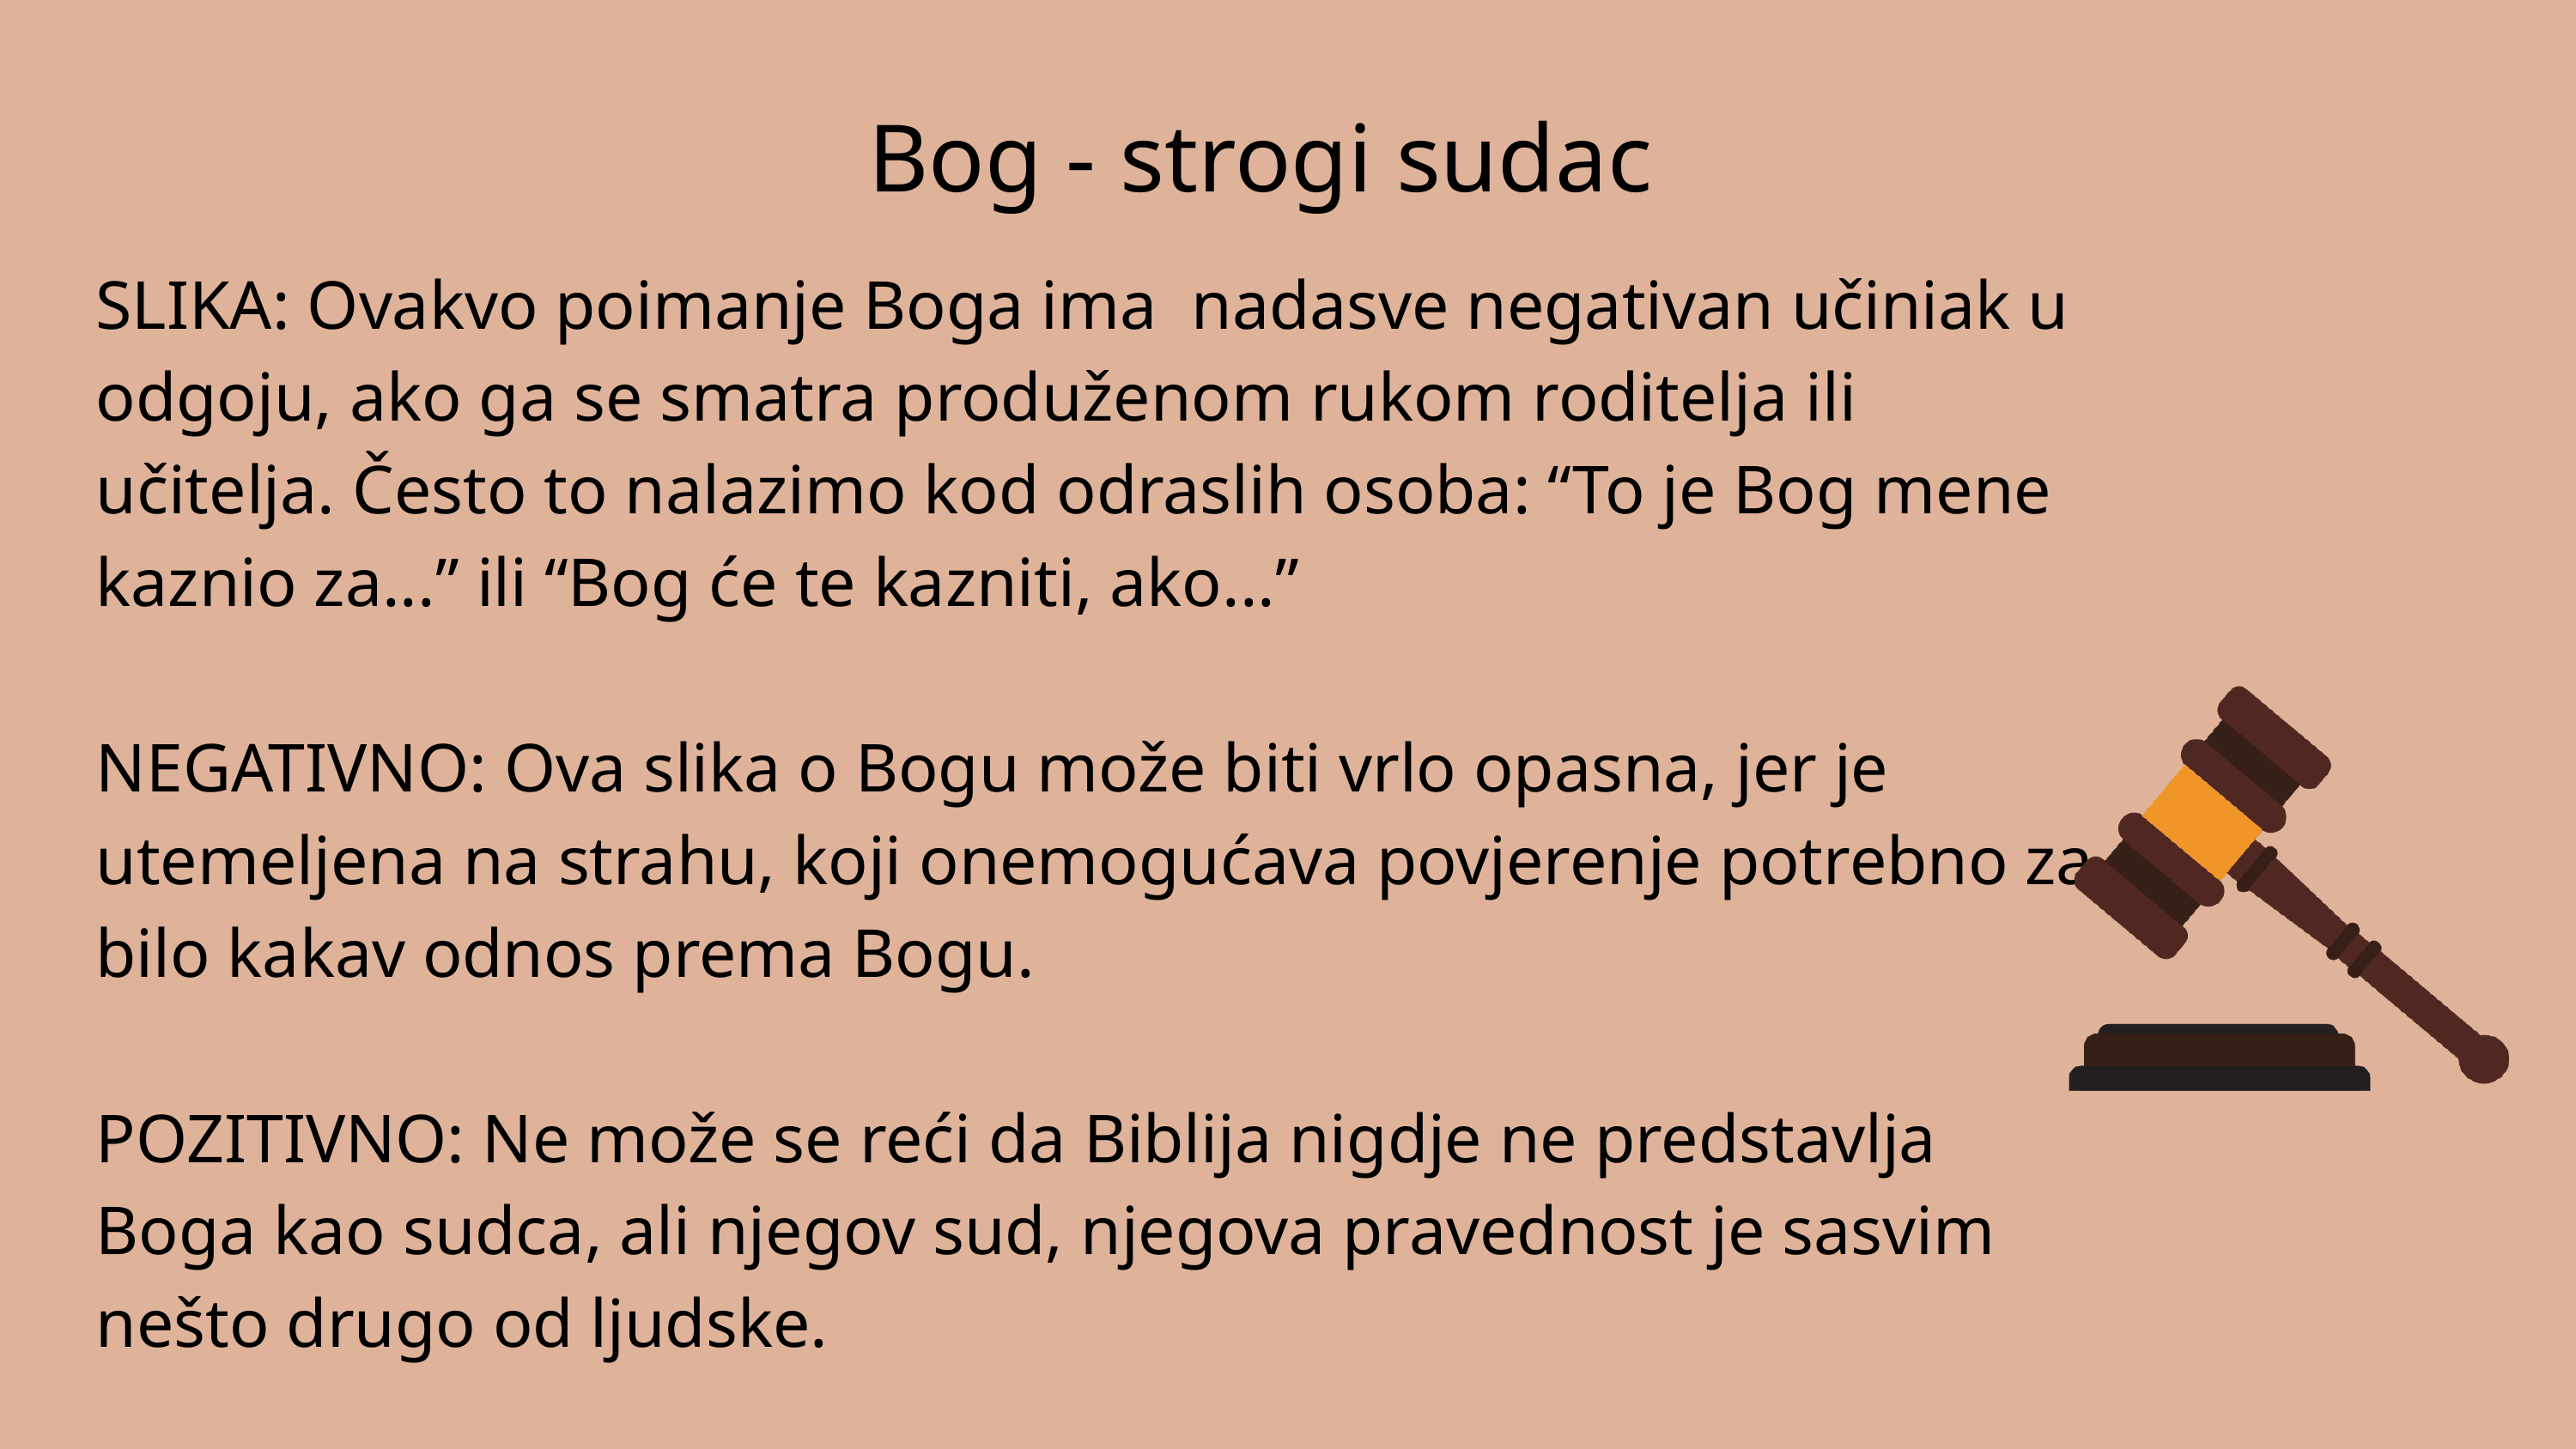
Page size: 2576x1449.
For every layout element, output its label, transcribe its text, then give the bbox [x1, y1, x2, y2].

text_box Bog - strogi sudac [854, 80, 1668, 211]
text_box SLIKA: Ovakvo poimanje Boga ima nadasve negativan učiniak u odgoju, ako ga se smatra produženom rukom roditelja ili učitelja. Često to nalazimo kod odraslih osoba: “To je Bog mene kaznio za...” ili “Bog će te kazniti, ako...” NEGATIVNO: Ova slika o Bogu može biti vrlo opasna, jer je utemeljena na strahu, koji onemogućava povjerenje potrebno za bilo kakav odnos prema Bogu. POZITIVNO: Ne može se reći da Biblija nigdje ne predstavlja Boga kao sudca, ali njegov sud, njegova pravednost je sasvim nešto drugo od ljudske. [95, 249, 2114, 1361]
text_box [2069, 685, 2509, 1091]
